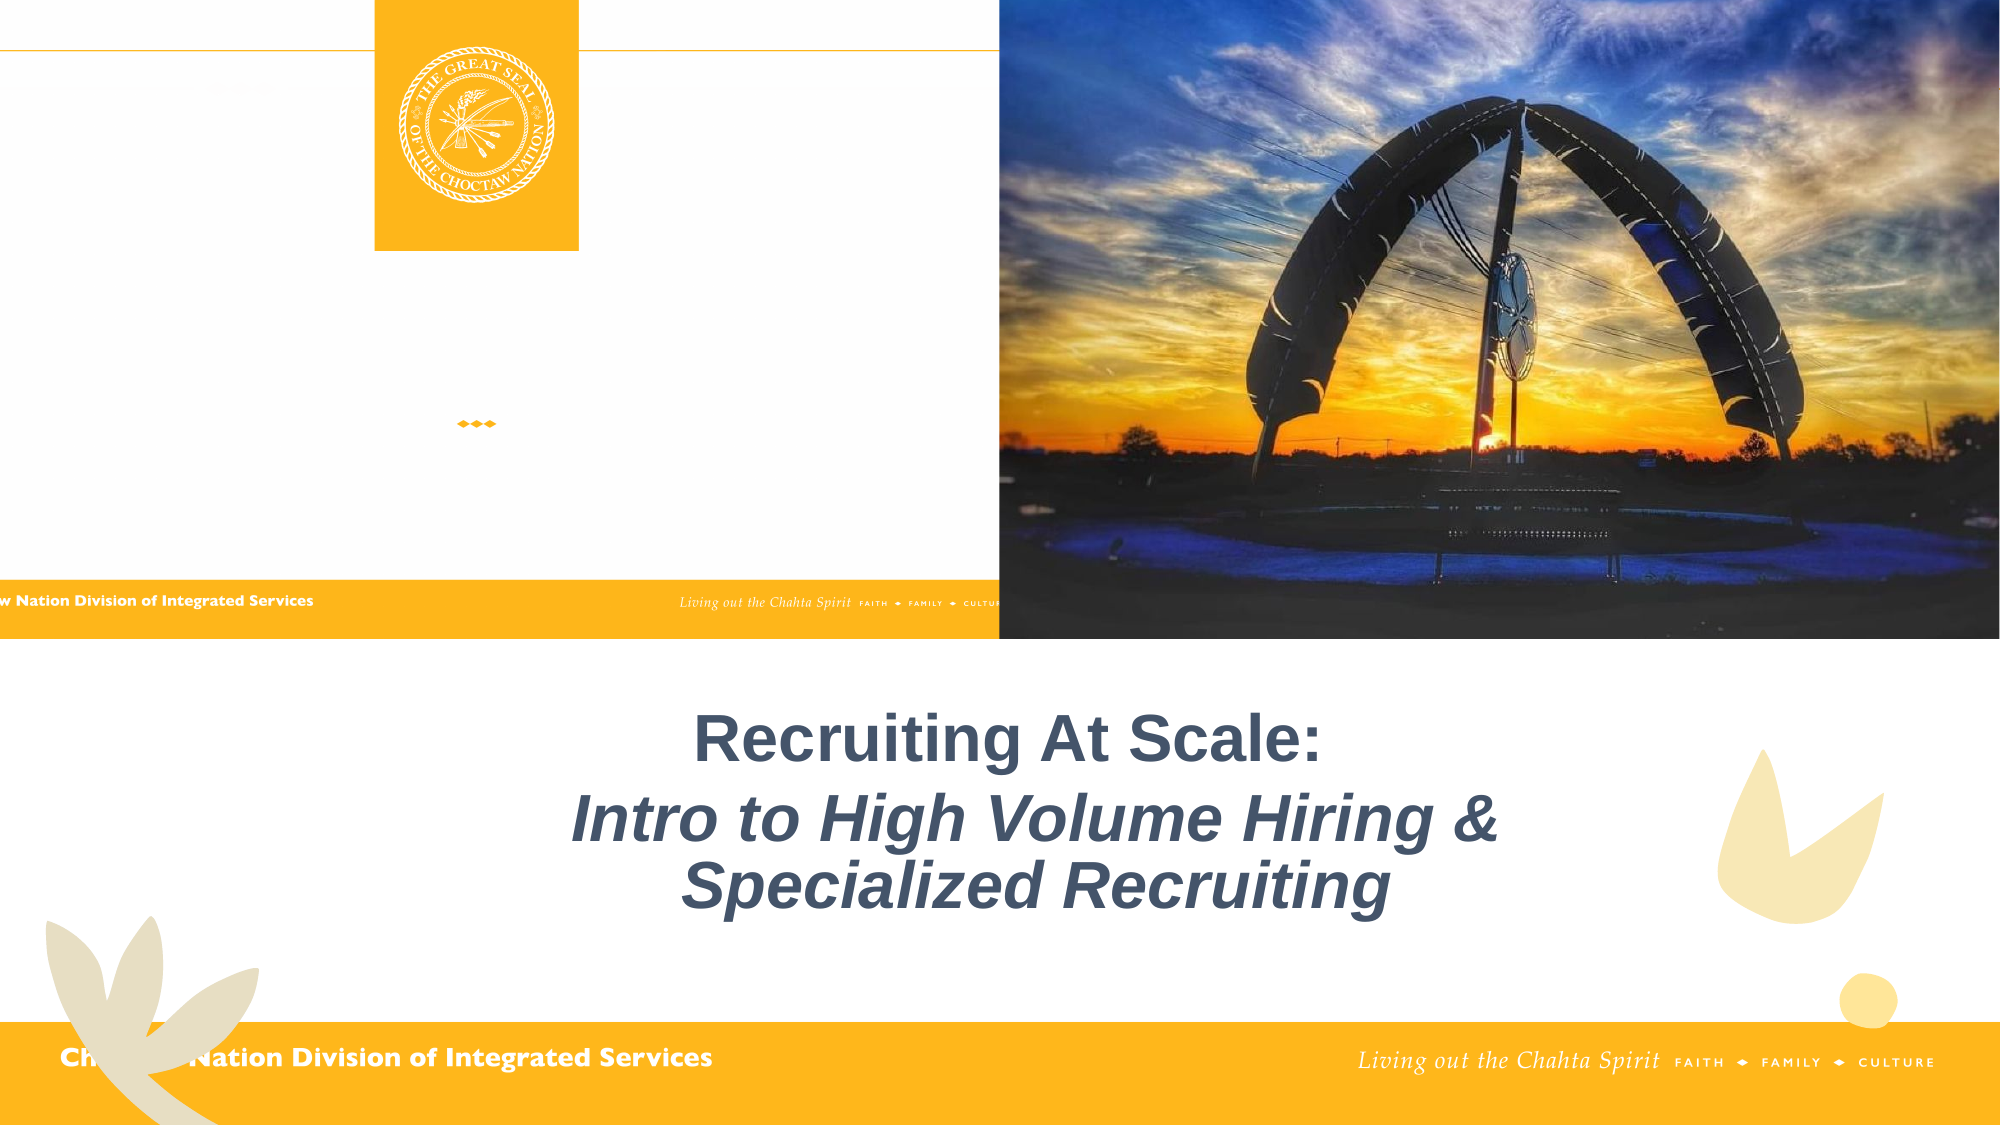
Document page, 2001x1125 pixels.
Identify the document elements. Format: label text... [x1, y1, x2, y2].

text_box [1838, 972, 1899, 1030]
text_box Recruiting At Scale: Intro to High Volume Hiring & Specialized Recruiting [368, 666, 1706, 965]
text_box [1716, 748, 1886, 925]
picture [0, 0, 2000, 1125]
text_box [68, 864, 254, 1125]
